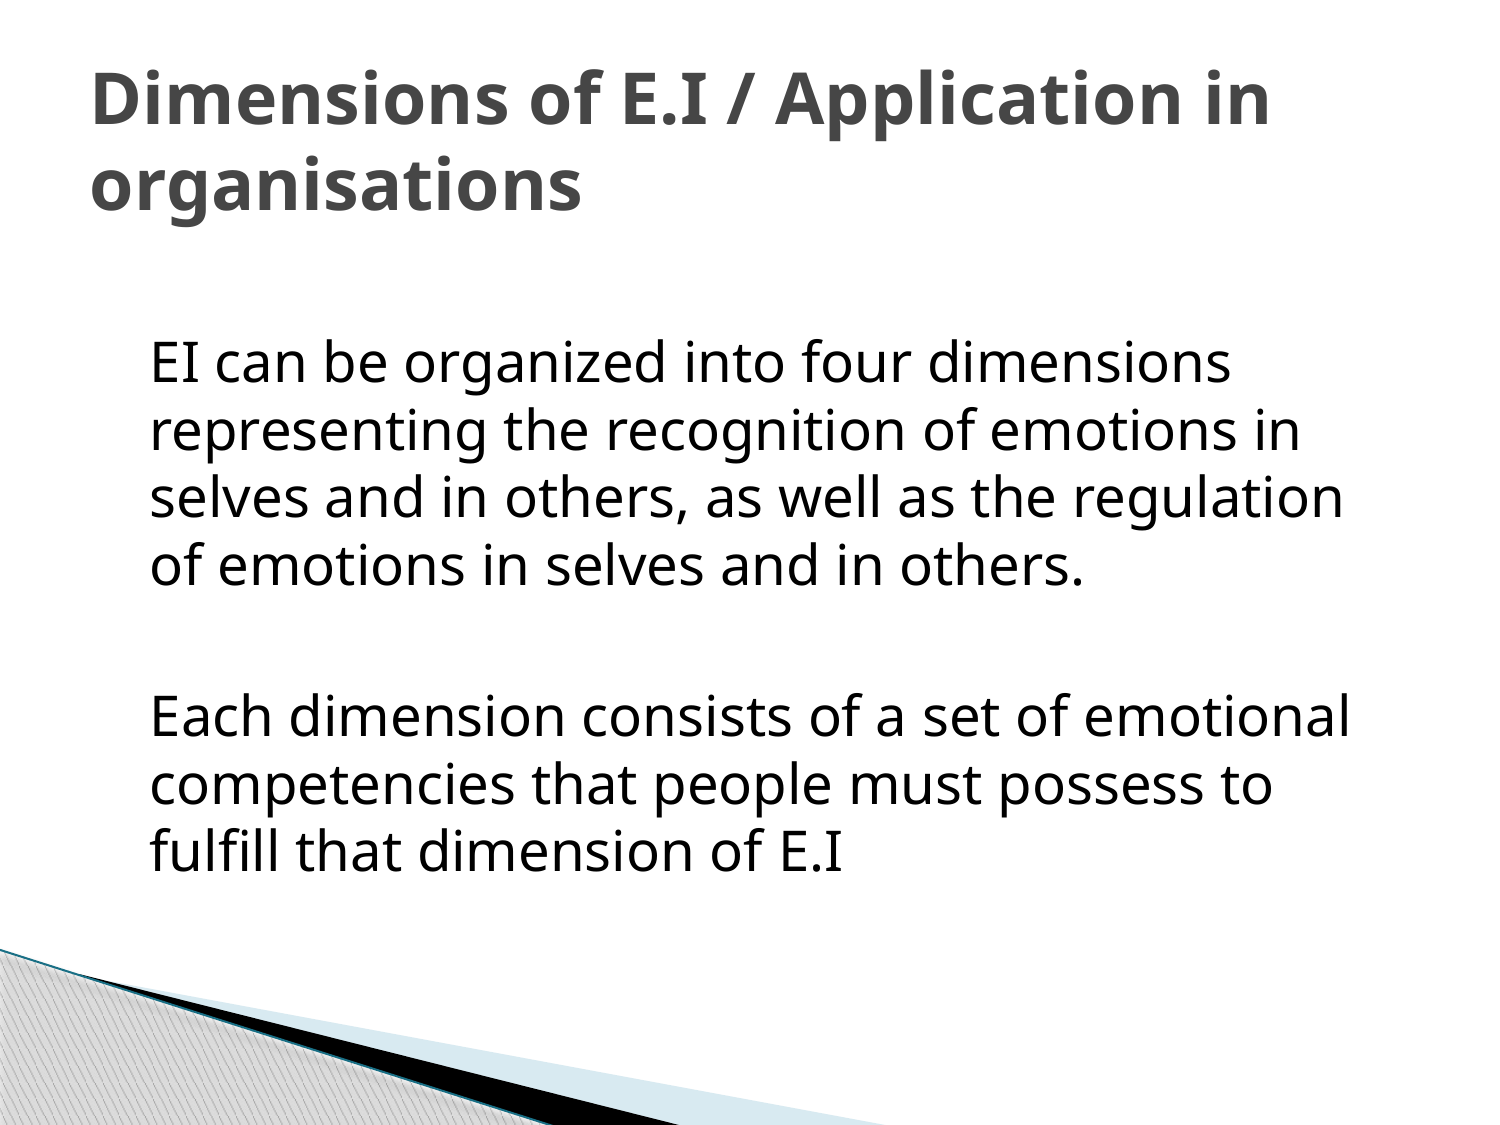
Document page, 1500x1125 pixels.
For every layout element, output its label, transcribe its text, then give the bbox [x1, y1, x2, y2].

title Dimensions of E.I / Application in organisations [75, 45, 1425, 233]
list EI can be organized into four dimensions representing the recognition of emotions in selves and in others, as well as the regulation of emotions in selves and in others. Each dimension consists of a set of emotional competencies that people must possess to fulfill that dimension of E.I [75, 243, 1425, 986]
